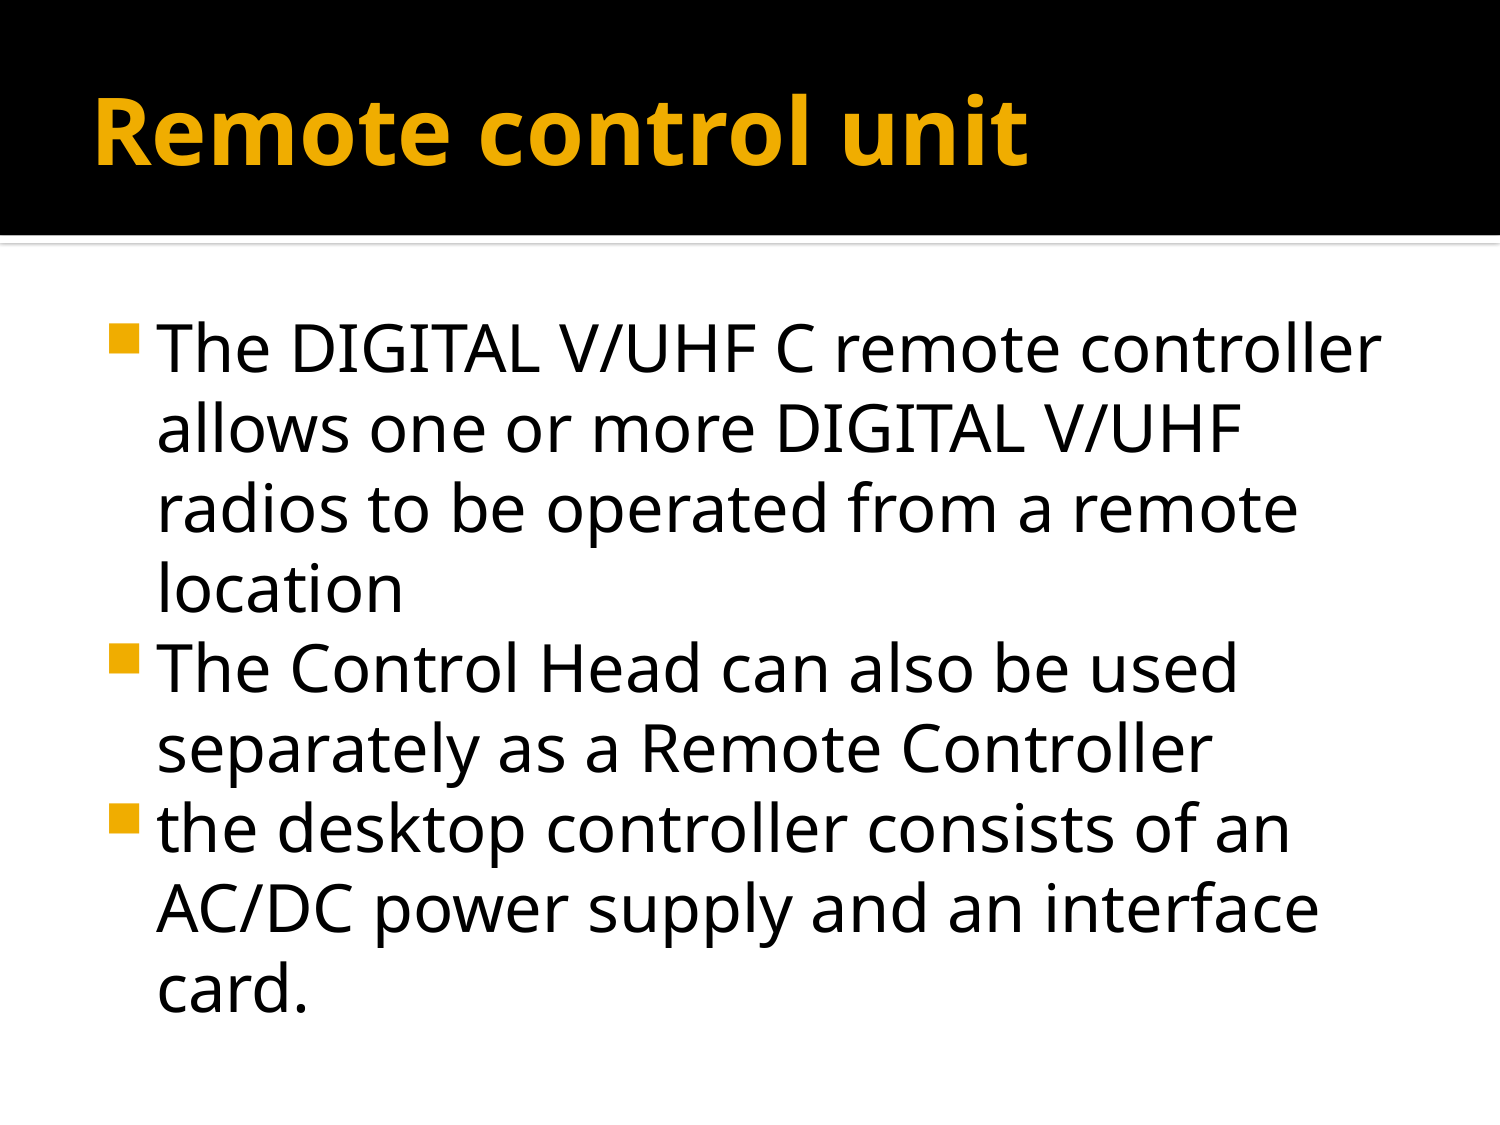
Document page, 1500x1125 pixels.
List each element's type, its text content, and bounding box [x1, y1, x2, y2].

list The DIGITAL V/UHF C remote controller allows one or more DIGITAL V/UHF radios to be operated from a remote location The Control Head can also be used separately as a Remote Controller the desktop controller consists of an AC/DC power supply and an interface card. [75, 291, 1425, 1050]
title Remote control unit [75, 25, 1425, 231]
